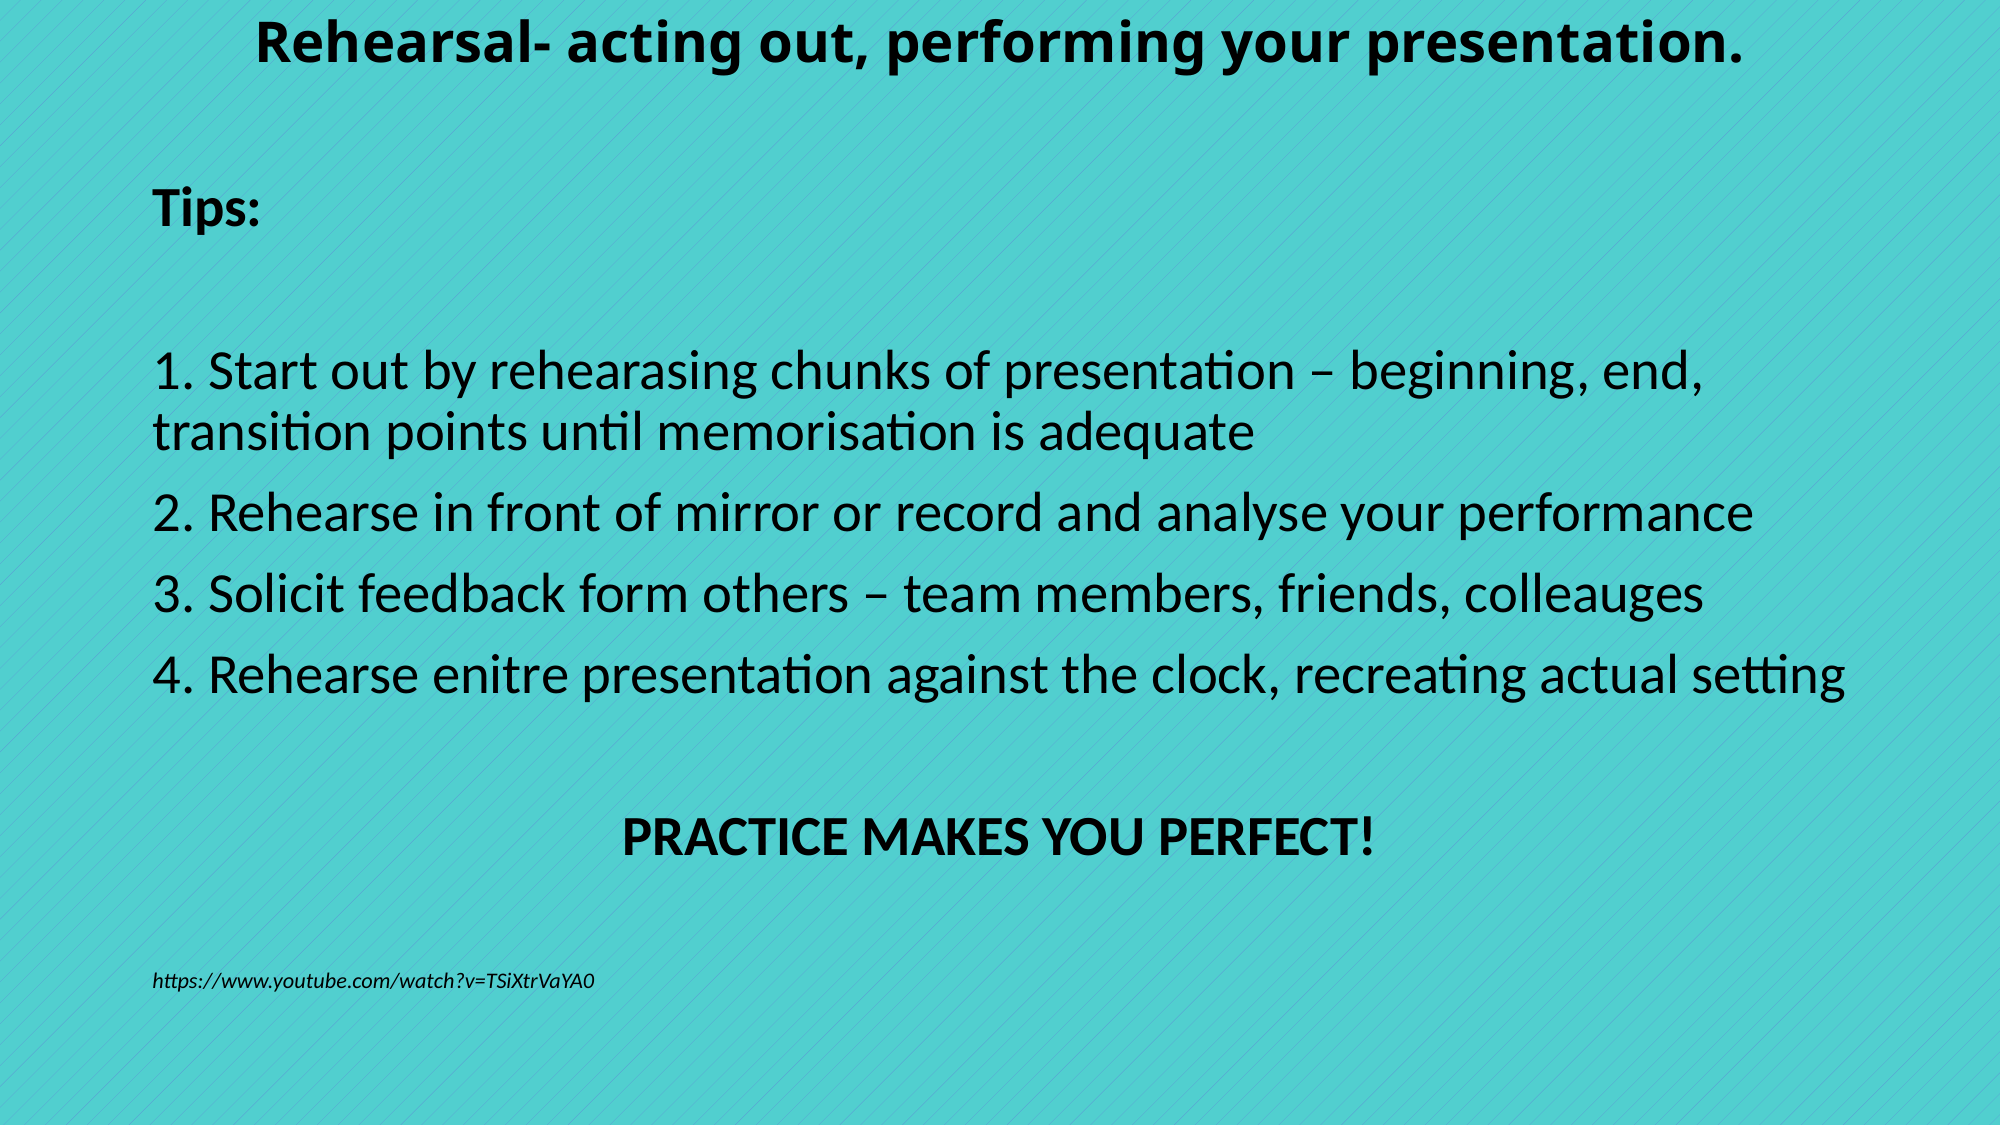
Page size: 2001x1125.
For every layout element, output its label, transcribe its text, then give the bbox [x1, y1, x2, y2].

title Rehearsal- acting out, performing your presentation. [137, 0, 1863, 170]
list Tips: 1. Start out by rehearasing chunks of presentation – beginning, end, transition points until memorisation is adequate 2. Rehearse in front of mirror or record and analyse your performance 3. Solicit feedback form others – team members, friends, colleauges 4. Rehearse enitre presentation against the clock, recreating actual setting PRACTICE MAKES YOU PERFECT! https://www.youtube.com/watch?v=TSiXtrVaYA0 [137, 170, 1863, 1014]
